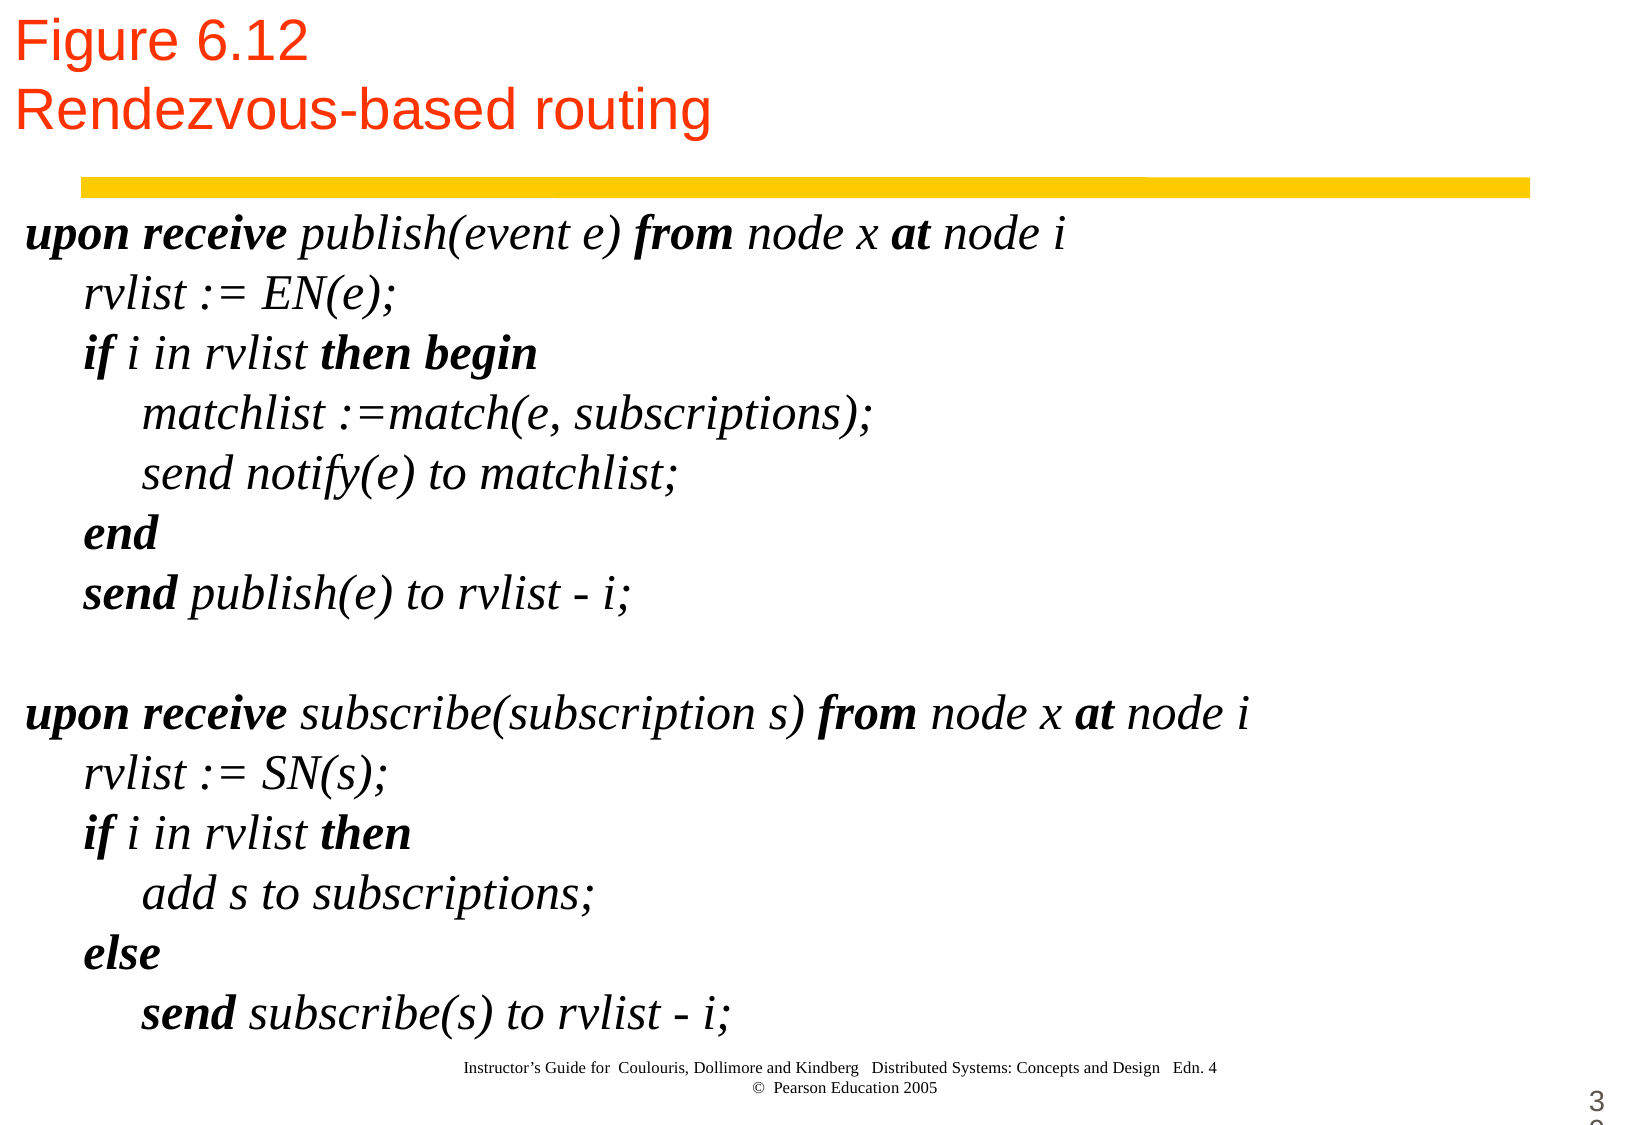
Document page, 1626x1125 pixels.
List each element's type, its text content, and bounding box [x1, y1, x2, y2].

text_box Instructor’s Guide for Coulouris, Dollimore and Kindberg Distributed Systems: Concepts and Design Edn. 4 © Pearson Education 2005 [352, 1041, 1343, 1097]
text_box upon receive publish(event e) from node x at node i rvlist := EN(e); if i in rvlist then begin matchlist :=match(e, subscriptions); send notify(e) to matchlist; end send publish(e) to rvlist - i; upon receive subscribe(subscription s) from node x at node i rvlist := SN(s); if i in rvlist then add s to subscriptions; else send subscribe(s) to rvlist - i; [24, 199, 1625, 1041]
title Figure 6.12 Rendezvous-based routing [0, 0, 1625, 151]
slide_number 39 [1573, 1074, 1625, 1125]
